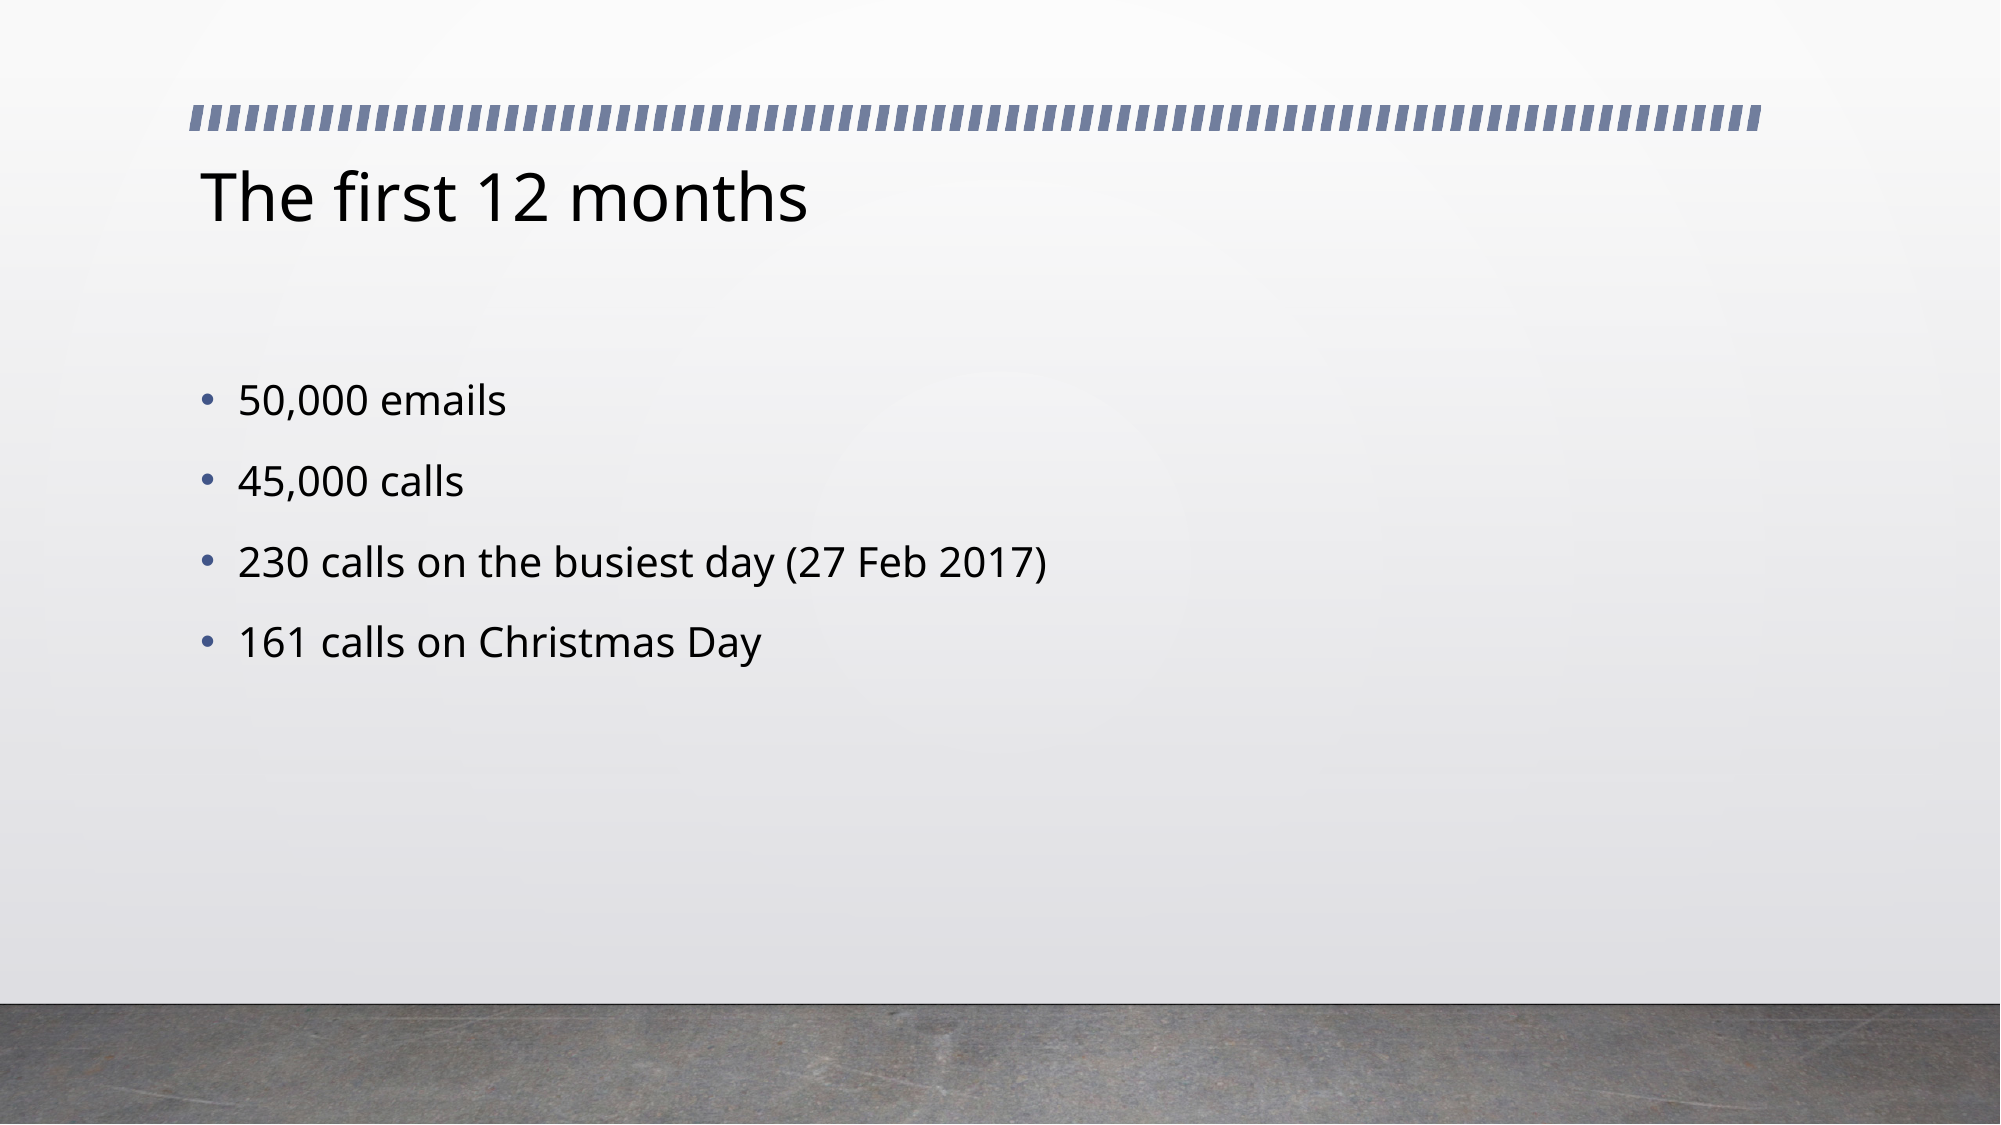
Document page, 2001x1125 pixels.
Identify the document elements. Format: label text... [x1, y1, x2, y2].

title The first 12 months [185, 156, 1761, 329]
list 50,000 emails 45,000 calls 230 calls on the busiest day (27 Feb 2017) 161 calls on Christmas Day [185, 356, 1761, 897]
picture [0, 1004, 2000, 1124]
